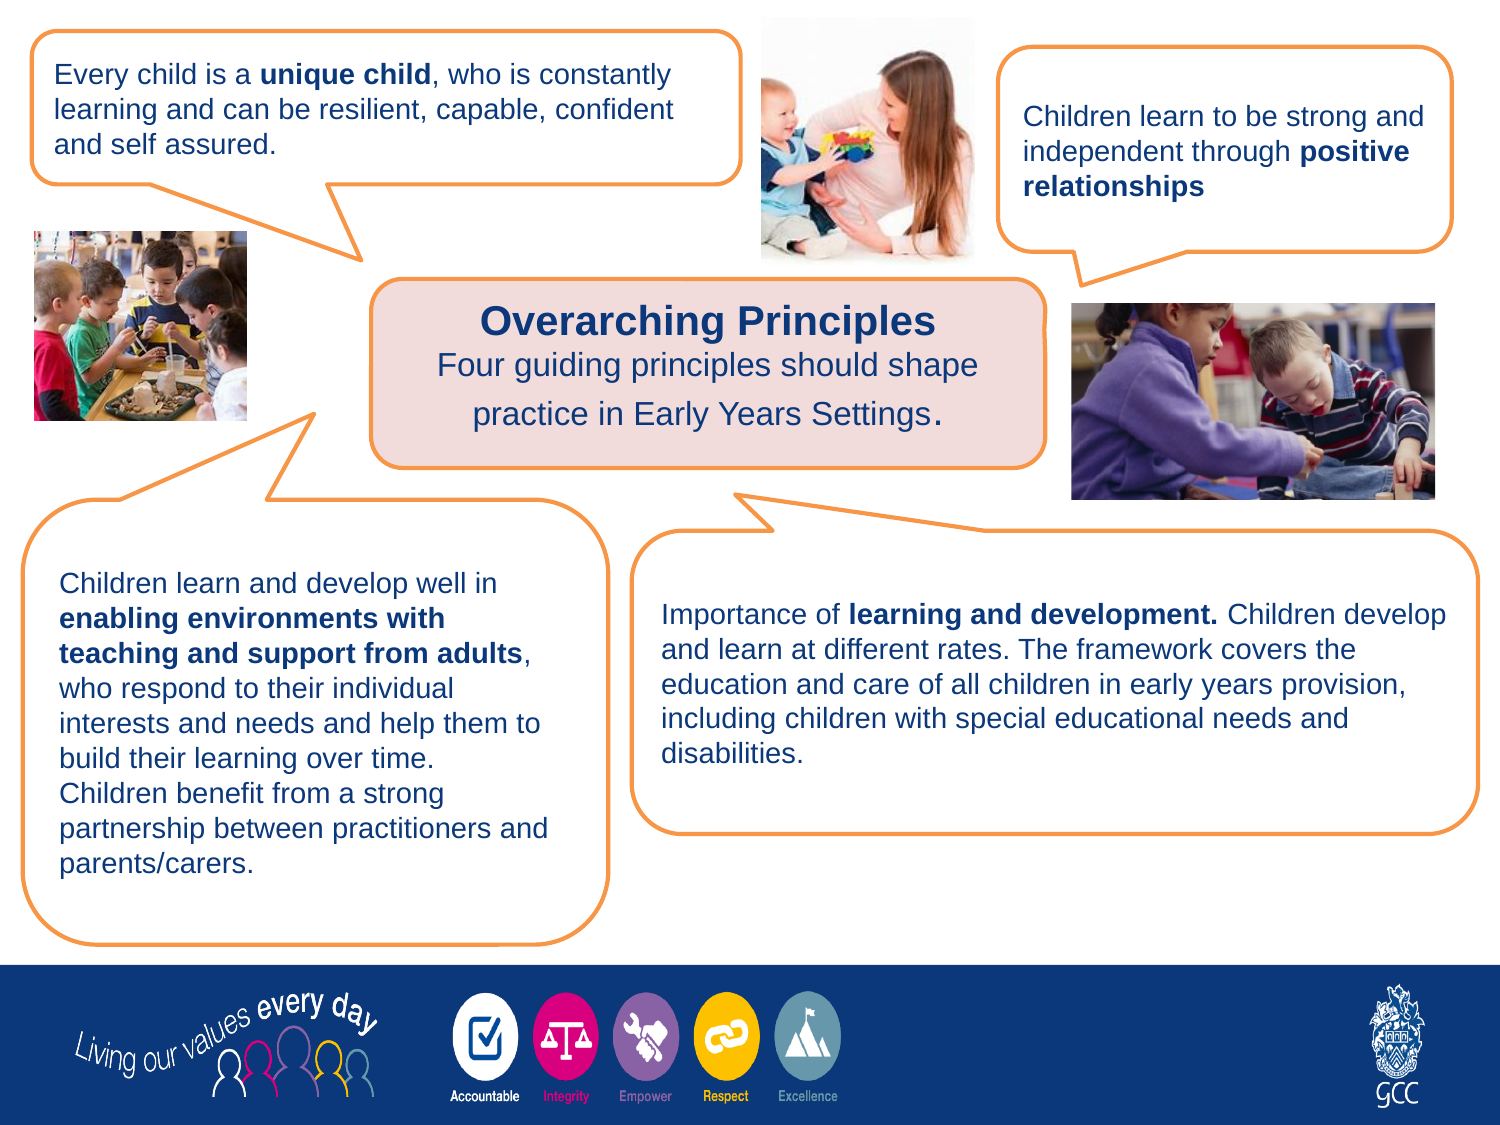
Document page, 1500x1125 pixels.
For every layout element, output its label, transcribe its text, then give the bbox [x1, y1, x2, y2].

picture [1369, 983, 1425, 1108]
text_box Overarching Principles Four guiding principles should shape practice in Early Years Settings. [368, 276, 1048, 471]
text_box Importance of learning and development. Children develop and learn at different rates. The framework covers the education and care of all children in early years provision, including children with special educational needs and disabilities. [629, 492, 1481, 837]
text_box Children learn and develop well in enabling environments with teaching and support from adults, who respond to their individual interests and needs and help them to build their learning over time. Children benefit from a strong partnership between practitioners and parents/carers. [20, 411, 611, 947]
picture [1071, 303, 1436, 500]
picture [34, 230, 247, 421]
text_box Children learn to be strong and independent through positive relationships [995, 44, 1454, 288]
picture [761, 17, 975, 265]
picture [450, 991, 841, 1104]
text_box Every child is a unique child, who is constantly learning and can be resilient, capable, confident and self assured. [29, 28, 743, 263]
